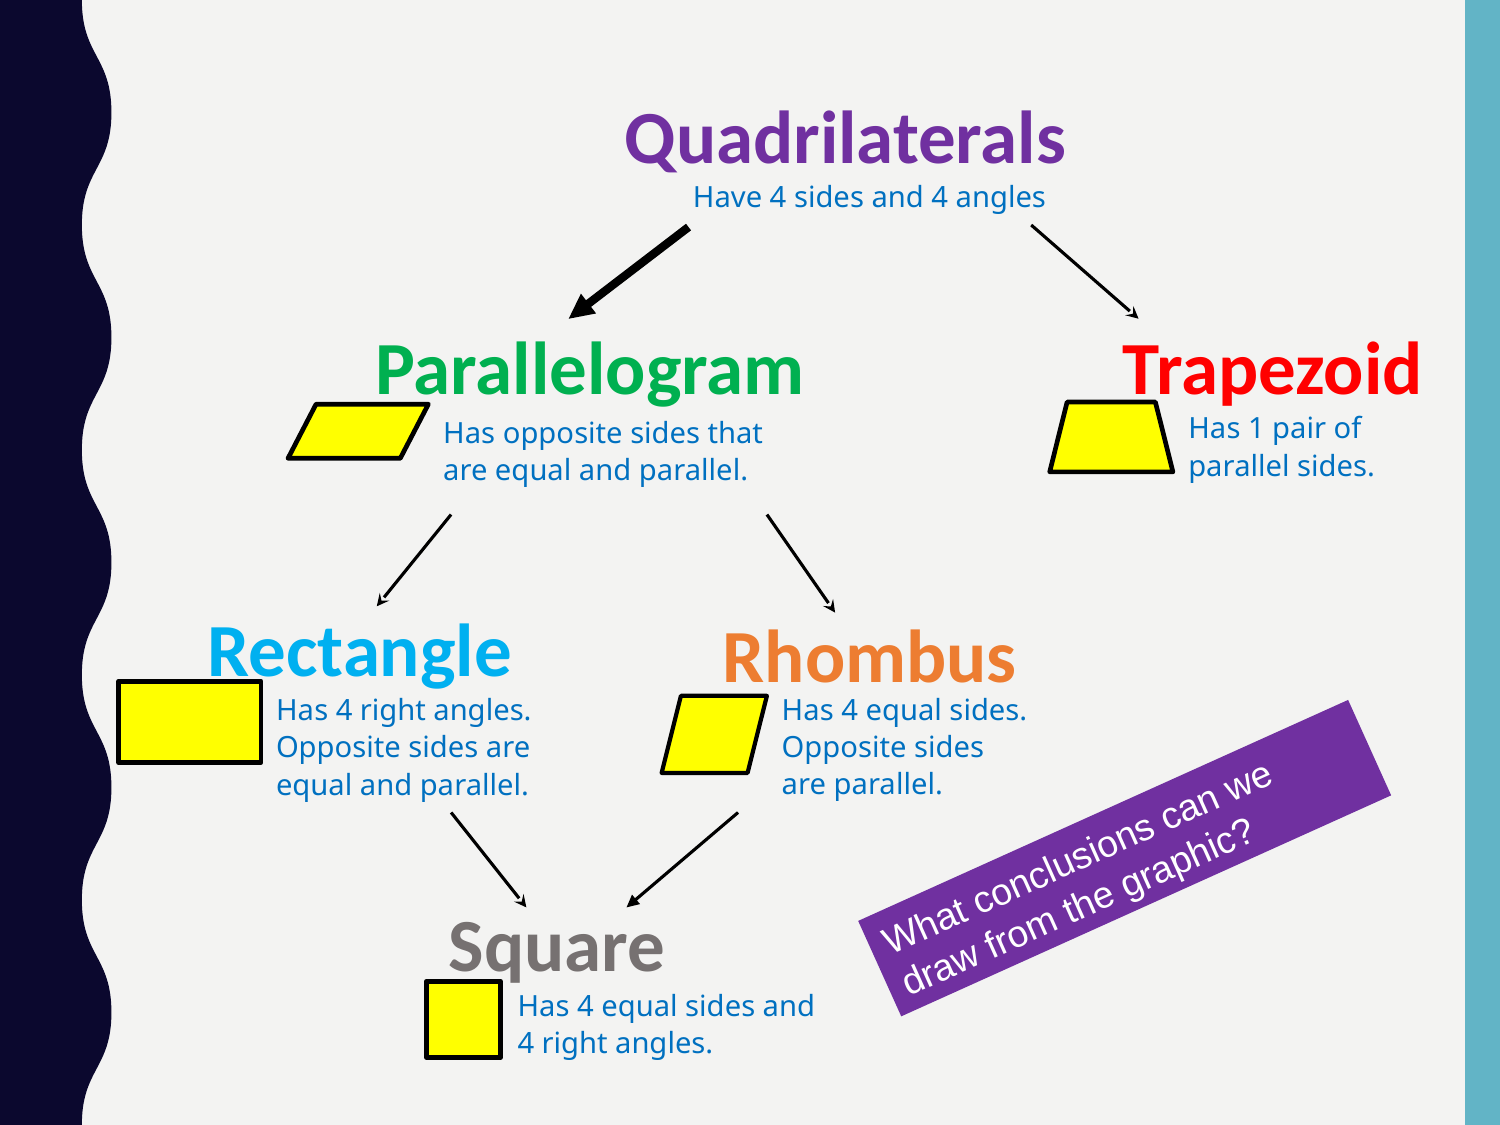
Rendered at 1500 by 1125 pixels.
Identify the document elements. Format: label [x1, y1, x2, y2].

text_box [118, 74, 1488, 1071]
